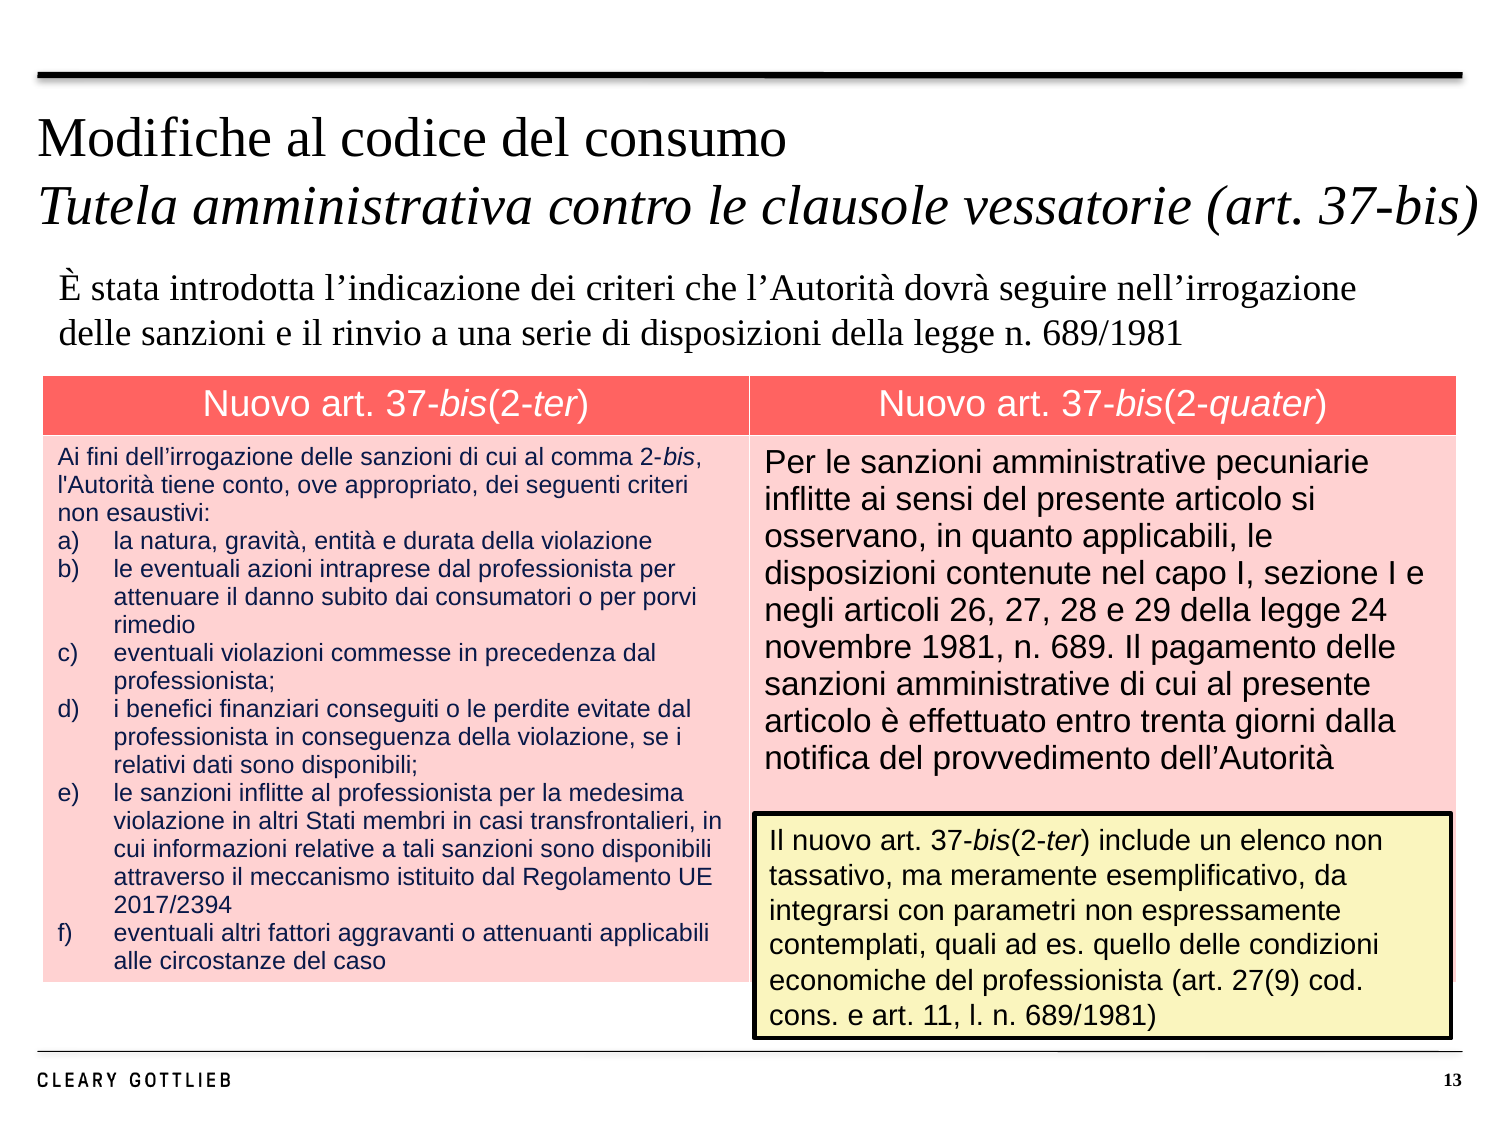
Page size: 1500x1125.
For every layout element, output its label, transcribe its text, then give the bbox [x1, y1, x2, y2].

table_header Nuovo art. 37-bis(2-ter) [43, 376, 749, 435]
table_cell Ai fini dell’irrogazione delle sanzioni di cui al comma 2-bis, l'Autorità tiene conto, ove appropriato, dei seguenti criteri non esaustivi: la natura, gravità, entità e durata della violazione le eventuali azioni intraprese dal professionista per attenuare il danno subito dai consumatori o per porvi rimedio eventuali violazioni commesse in precedenza dal professionista; i benefici finanziari conseguiti o le perdite evitate dal professionista in conseguenza della violazione, se i relativi dati sono disponibili; le sanzioni inflitte al professionista per la medesima violazione in altri Stati membri in casi transfrontalieri, in cui informazioni relative a tali sanzioni sono disponibili attraverso il meccanismo istituito dal Regolamento UE 2017/2394 eventuali altri fattori aggravanti o attenuanti applicabili alle circostanze del caso [43, 436, 749, 982]
text_box Il nuovo art. 37-bis(2-ter) include un elenco non tassativo, ma meramente esemplificativo, da integrarsi con parametri non espressamente contemplati, quali ad es. quello delle condizioni economiche del professionista (art. 27(9) cod. cons. e art. 11, l. n. 689/1981) [754, 813, 1452, 1039]
picture [32, 1068, 236, 1091]
table_header Nuovo art. 37-bis(2-quater) [750, 376, 1456, 435]
table_cell Per le sanzioni amministrative pecuniarie inflitte ai sensi del presente articolo si osservano, in quanto applicabili, le disposizioni contenute nel capo I, sezione I e negli articoli 26, 27, 28 e 29 della legge 24 novembre 1981, n. 689. Il pagamento delle sanzioni amministrative di cui al presente articolo è effettuato entro trenta giorni dalla notifica del provvedimento dell’Autorità [750, 436, 1456, 982]
title Modifiche al codice del consumo Tutela amministrativa contro le clausole vessatorie (art. 37-bis) [37, 100, 1500, 250]
text_box È stata introdotta l’indicazione dei criteri che l’Autorità dovrà seguire nell’irrogazione delle sanzioni e il rinvio a una serie di disposizioni della legge n. 689/1981 [42, 255, 1381, 338]
